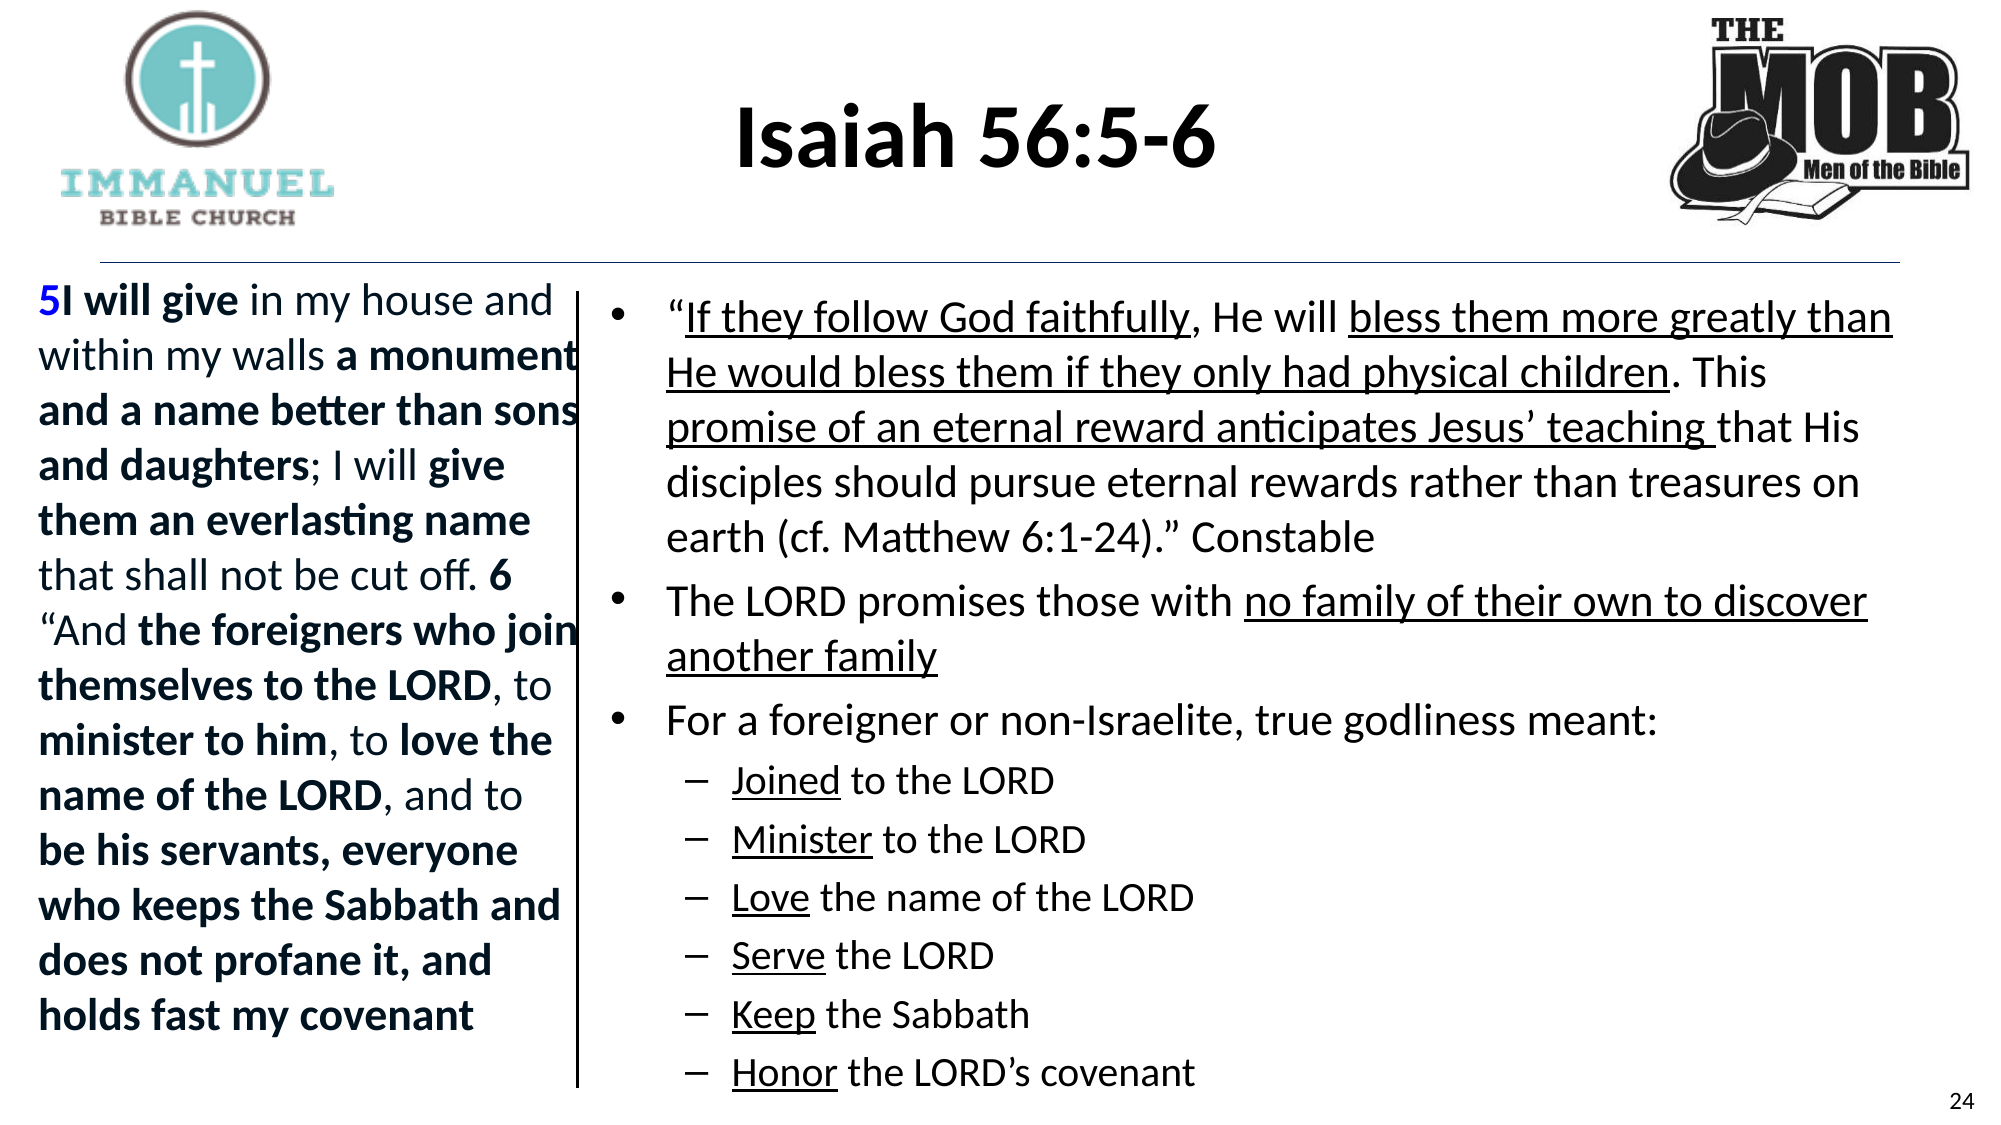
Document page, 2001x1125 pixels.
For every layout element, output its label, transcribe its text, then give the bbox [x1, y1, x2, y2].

slide_number 24 [1839, 1069, 1990, 1125]
picture [1662, 18, 1975, 228]
text_box “If they follow God faithfully, He will bless them more greatly than He would bless them if they only had physical children. This promise of an eternal reward anticipates Jesus’ teaching that His disciples should pursue eternal rewards rather than treasures on earth (cf. Matthew 6:1-24).” Constable The LORD promises those with no family of their own to discover another family For a foreigner or non-Israelite, true godliness meant: Joined to the LORD Minister to the LORD Love the name of the LORD Serve the LORD Keep the Sabbath Honor the LORD’s covenant [595, 279, 1943, 1116]
list 5I will give in my house and within my walls a monument and a name better than sons and daughters; I will give them an everlasting name that shall not be cut off. 6“And the foreigners who join themselves to the LORD, to minister to him, to love the name of the LORD, and to be his servants, everyone who keeps the Sabbath and does not profane it, and holds fast my covenant [23, 262, 596, 1116]
title Isaiah 56:5-6 [76, 36, 1877, 225]
picture [58, 0, 338, 250]
